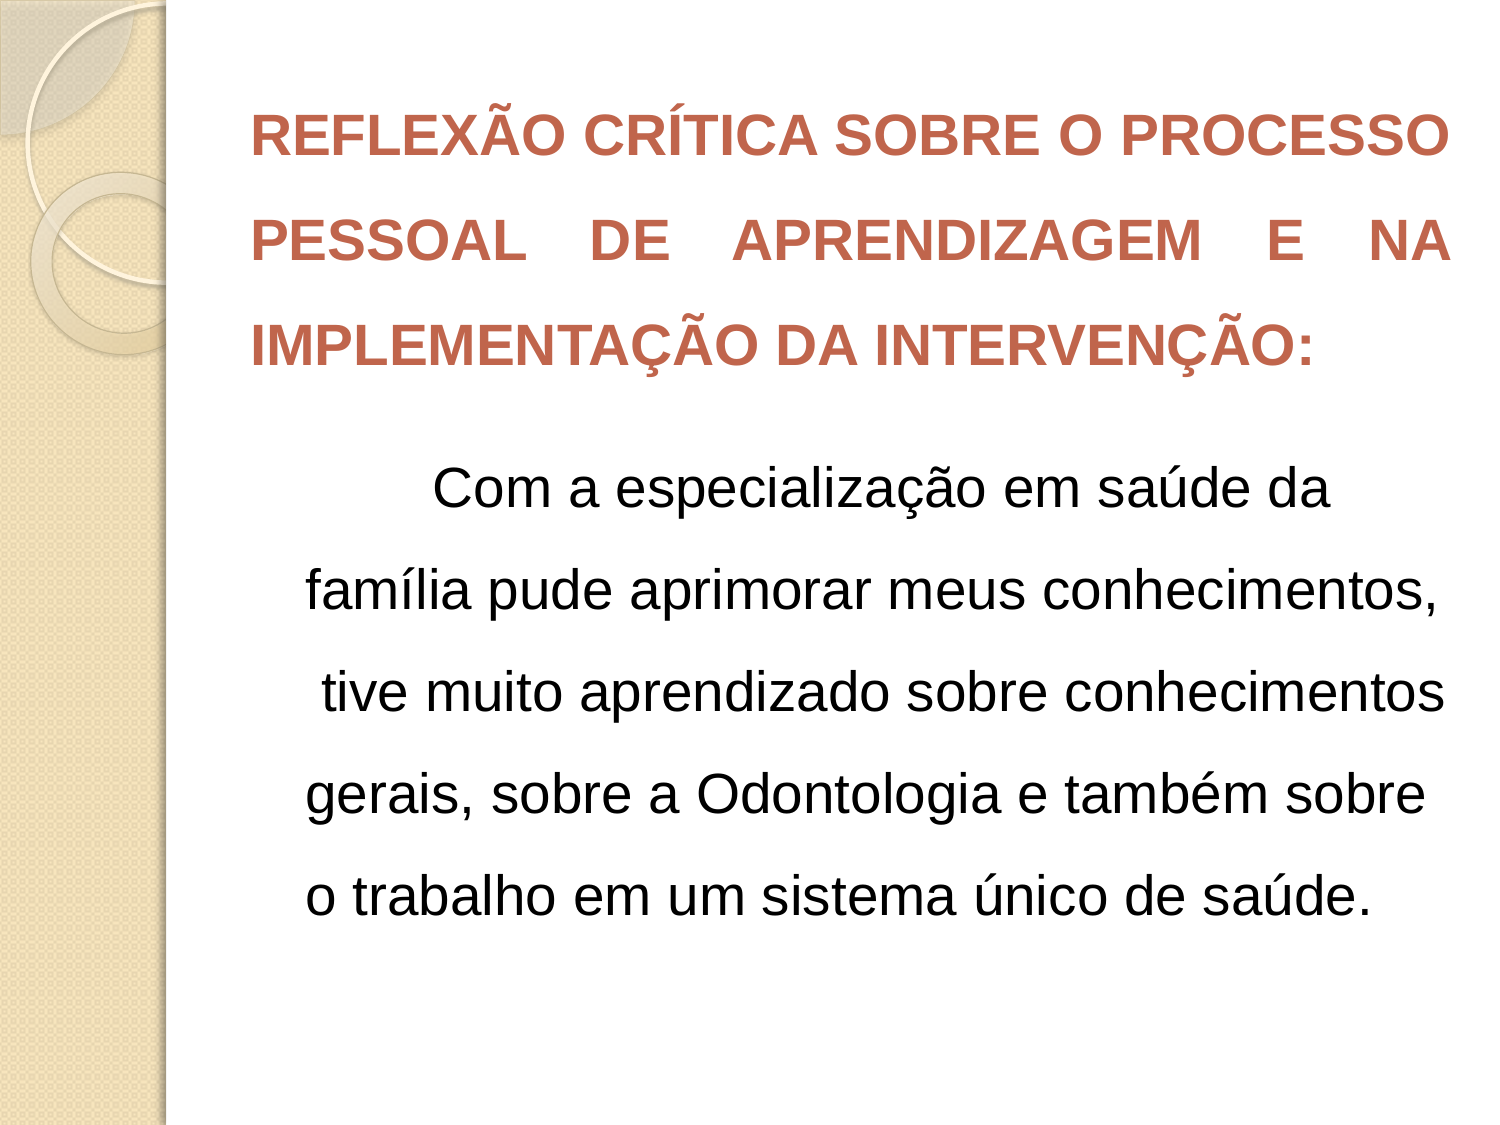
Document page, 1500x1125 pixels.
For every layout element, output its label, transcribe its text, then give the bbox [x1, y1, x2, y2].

title REFLEXÃO CRÍTICA SOBRE O PROCESSO PESSOAL DE APRENDIZAGEM E NA IMPLEMENTAÇÃO DA INTERVENÇÃO: [235, 42, 1466, 398]
list Com a especialização em saúde da família pude aprimorar meus conhecimentos, tive muito aprendizado sobre conhecimentos gerais, sobre a Odontologia e também sobre o trabalho em um sistema único de saúde. [235, 408, 1466, 1025]
